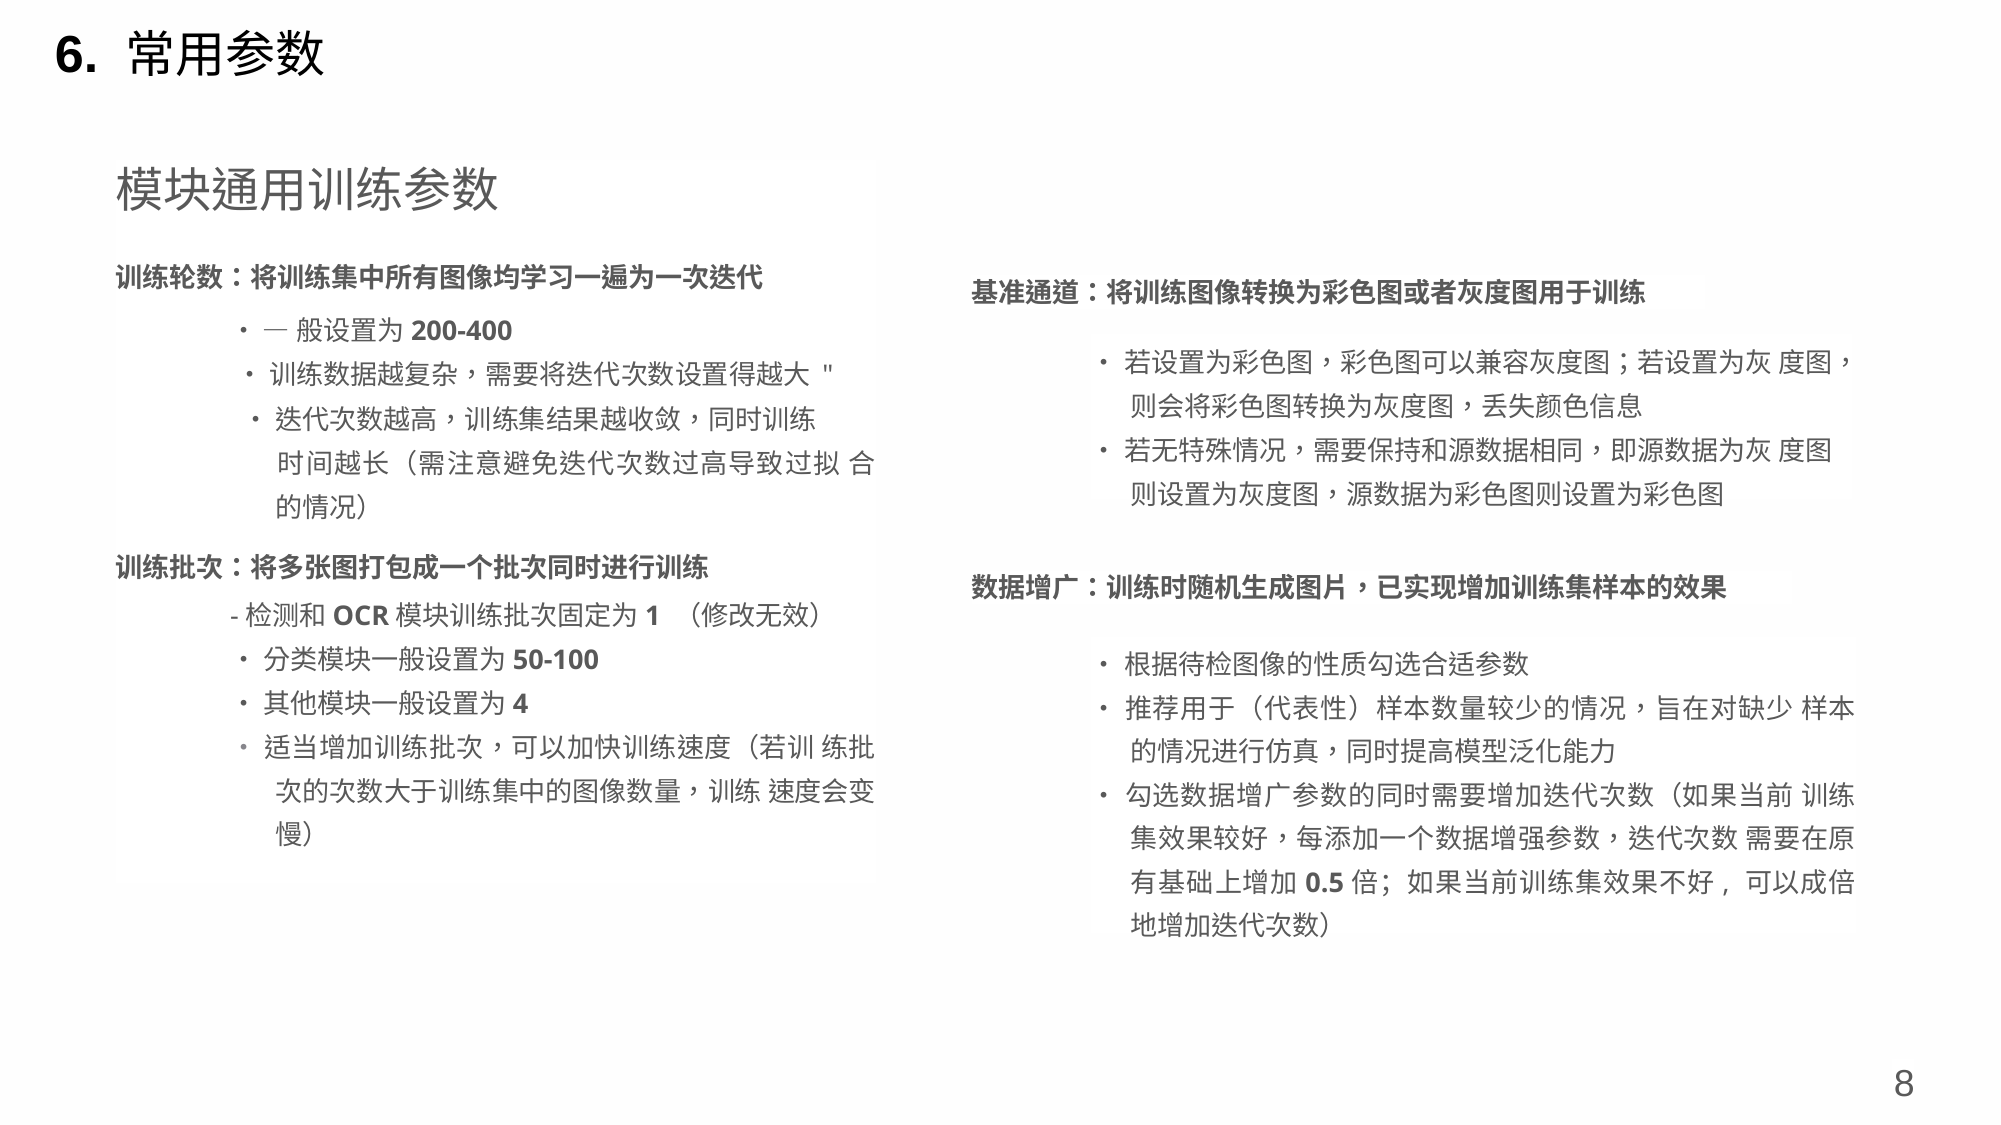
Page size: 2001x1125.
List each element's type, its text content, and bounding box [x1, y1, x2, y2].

text_box •若设置为彩色图，彩色图可以兼容灰度图；若设置为灰 度图，则会将彩色图转换为灰度图，丢失颜色信息 •若无特殊情况，需要保持和源数据相同，即源数据为灰 度图则设置为灰度图，源数据为彩色图则设置为彩色图 [1090, 333, 1852, 499]
text_box •根据待检图像的性质勾选合适参数 •推荐用于（代表性）样本数量较少的情况，旨在对缺少 样本的情况进行仿真，同时提高模型泛化能力 •勾选数据增广参数的同时需要增加迭代次数（如果当前 训练集效果较好，每添加一个数据增强参数，迭代次数 需要在原有基础上增加0.5倍；如果当前训练集效果不好, 可以成倍地增加迭代次数） [1090, 636, 1856, 934]
text_box 6. 常用参数 [54, 20, 428, 75]
text_box 基准通道：将训练图像转换为彩色图或者灰度图用于训练 [970, 274, 1705, 309]
text_box 模块通用训练参数 训练轮数：将训练集中所有图像均学习一遍为一次迭代 • —般设置为200-400 •训练数据越复杂，需要将迭代次数设置得越大 " •迭代次数越高，训练集结果越收敛，同时训练 时间越长（需注意避免迭代次数过高导致过拟 合的情况） 训练批次：将多张图打包成一个批次同时进行训练 -检测和OCR模块训练批次固定为1 （修改无效） •分类模块一般设置为50-100 •其他模块一般设置为4 •适当增加训练批次，可以加快训练速度（若训 练批次的次数大于训练集中的图像数量，训练 速度会变慢） [115, 159, 876, 884]
text_box 数据增广：训练时随机生成图片，已实现增加训练集样本的效果 [971, 570, 1792, 605]
text_box 8 [1892, 1058, 1915, 1089]
